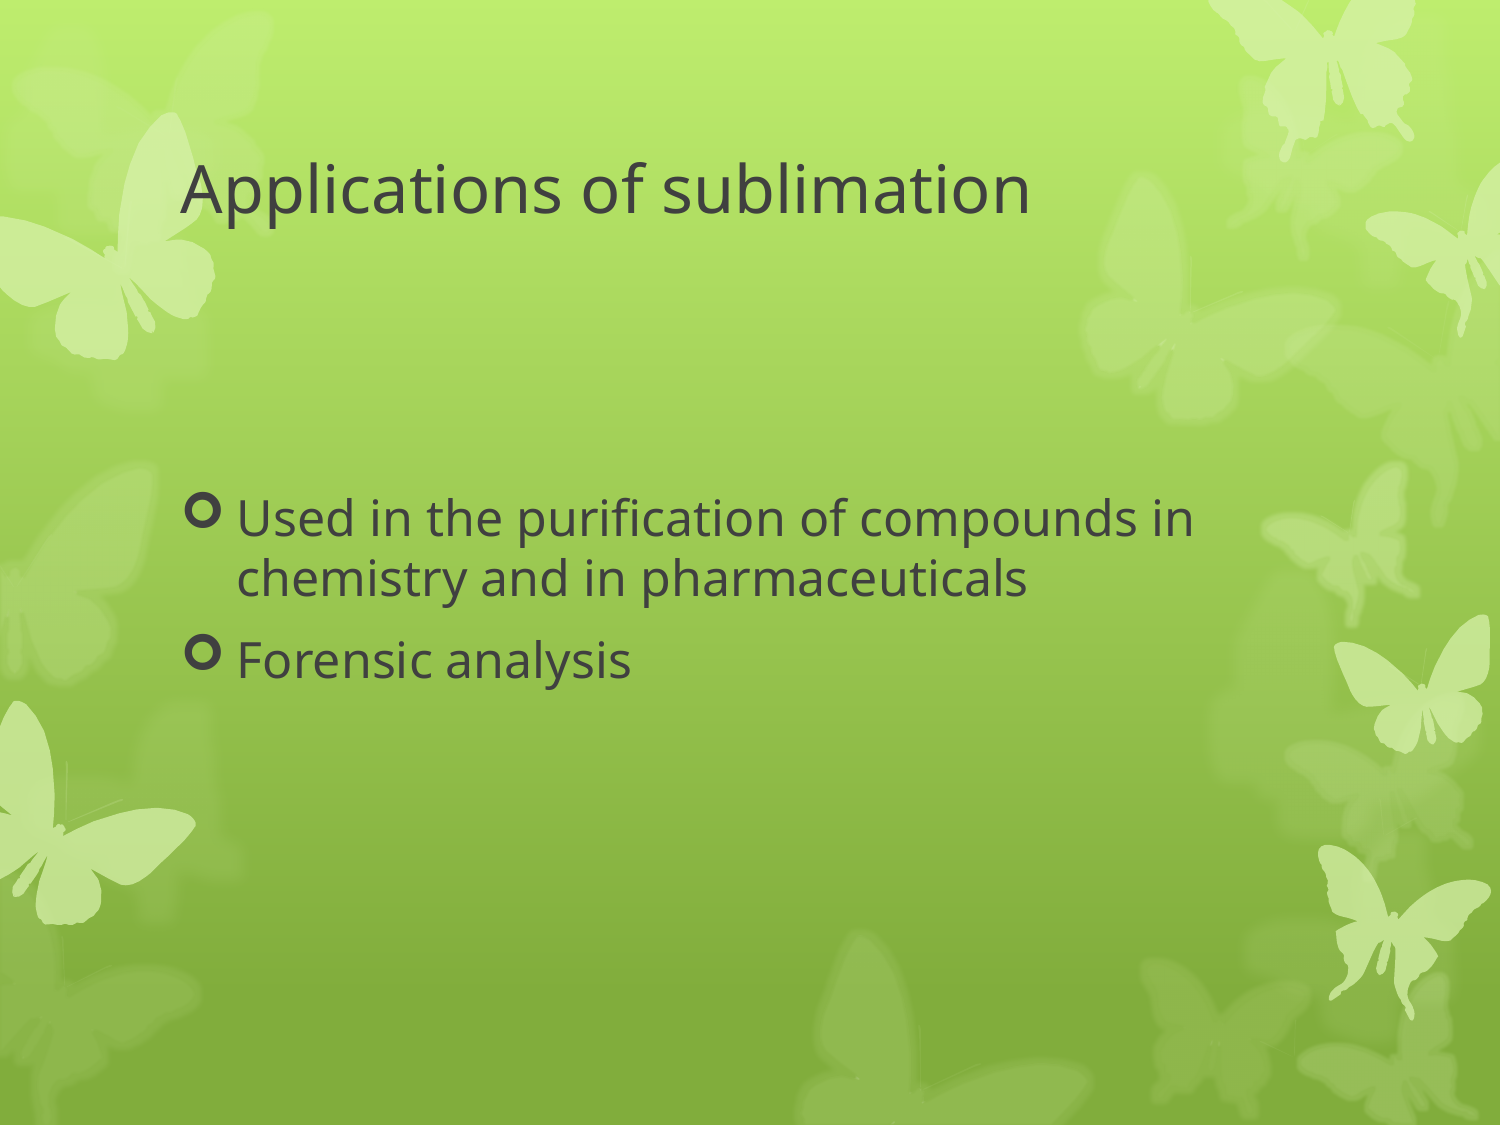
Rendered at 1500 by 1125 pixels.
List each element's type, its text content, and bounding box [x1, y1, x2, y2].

list Used in the purification of compounds in chemistry and in pharmaceuticals Forensic analysis [165, 296, 1335, 962]
title Applications of sublimation [165, 110, 1335, 263]
